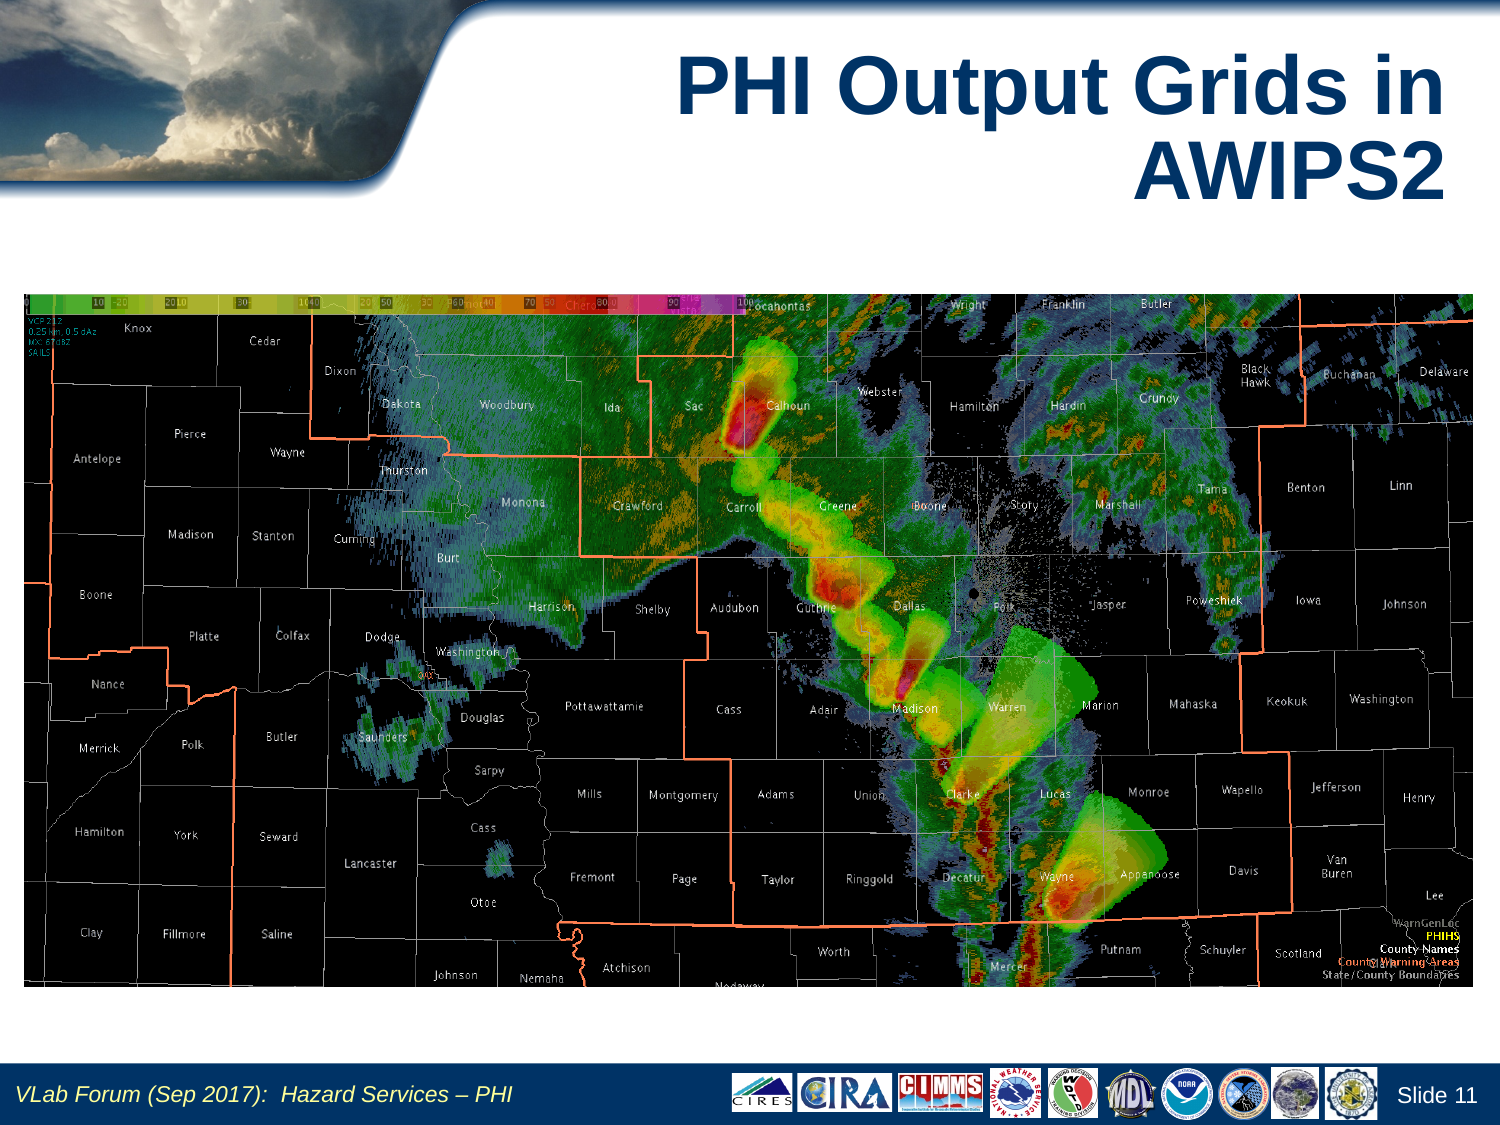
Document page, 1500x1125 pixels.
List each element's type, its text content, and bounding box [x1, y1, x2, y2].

picture [1324, 1067, 1378, 1120]
picture [1104, 1067, 1158, 1121]
picture [24, 294, 1473, 987]
picture [1161, 1068, 1213, 1120]
picture [1048, 1068, 1098, 1118]
picture [1271, 1067, 1319, 1119]
picture [1218, 1068, 1270, 1120]
picture [898, 1073, 983, 1112]
picture [797, 1073, 893, 1112]
picture [990, 1068, 1041, 1118]
title PHI Output Grids in AWIPS2 [437, 24, 1463, 238]
picture [0, 0, 1500, 244]
picture [731, 1076, 793, 1108]
